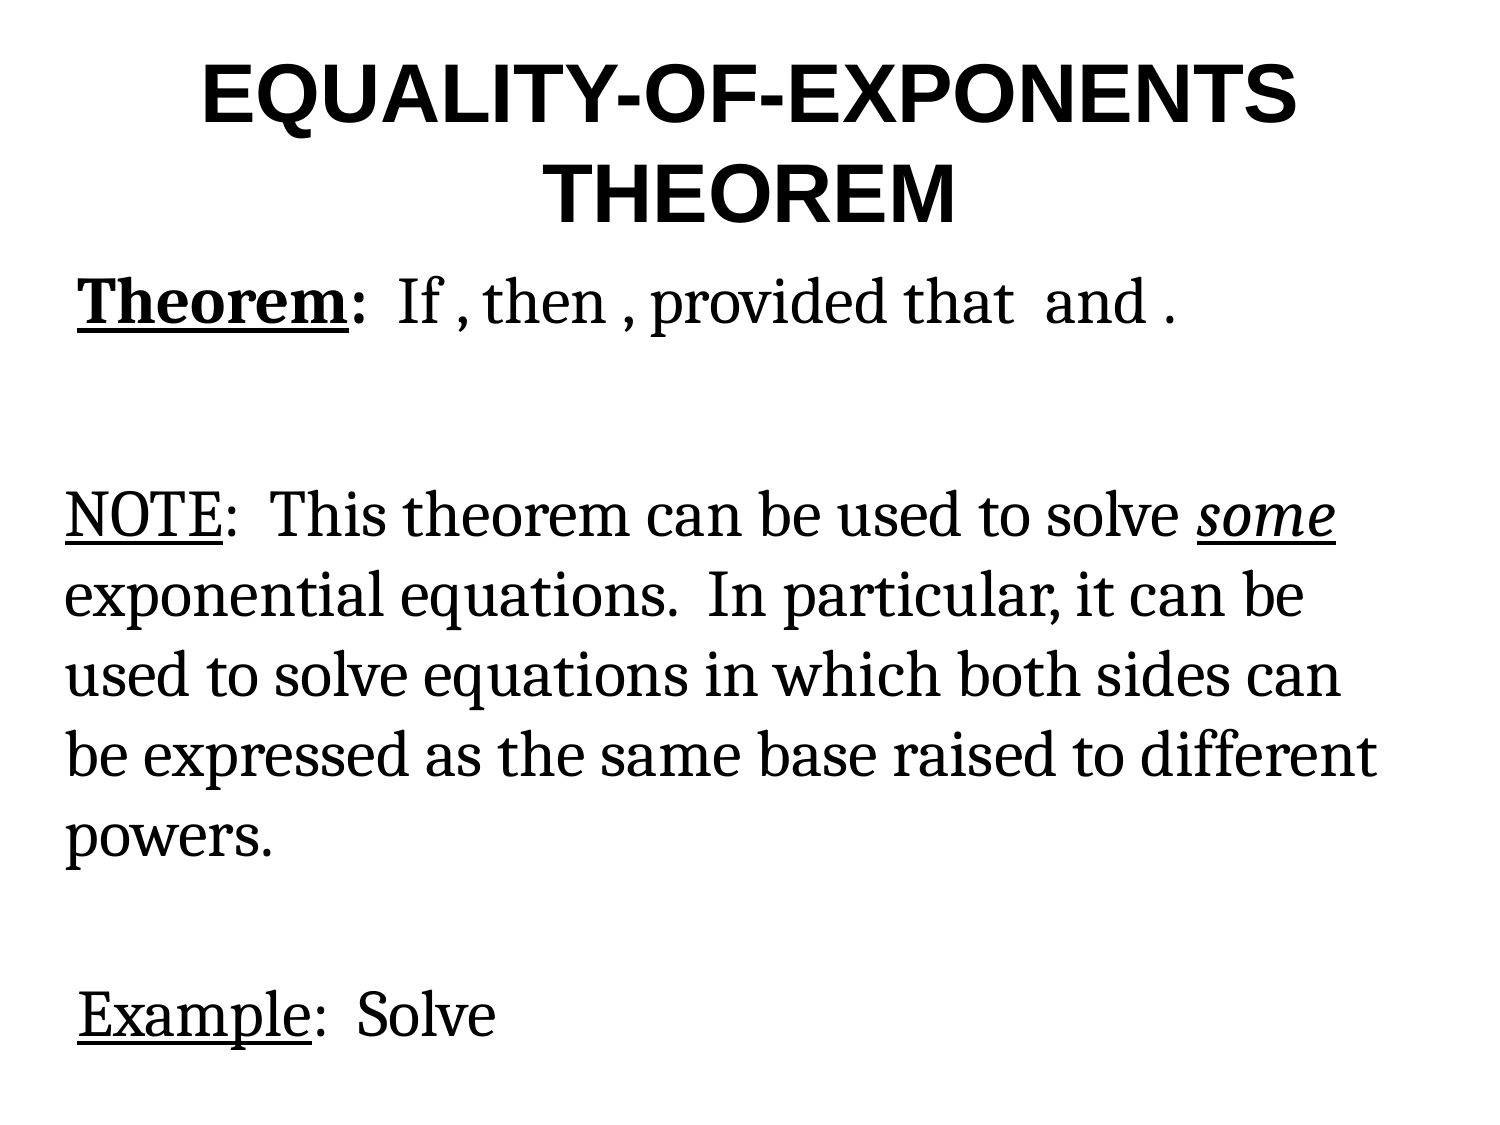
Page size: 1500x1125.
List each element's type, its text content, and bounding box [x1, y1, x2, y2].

title EQUALITY-OF-EXPONENTS THEOREM [75, 45, 1425, 233]
text_box NOTE: This theorem can be used to solve some exponential equations. In particular, it can be used to solve equations in which both sides can be expressed as the same base raised to different powers. [49, 462, 1413, 877]
